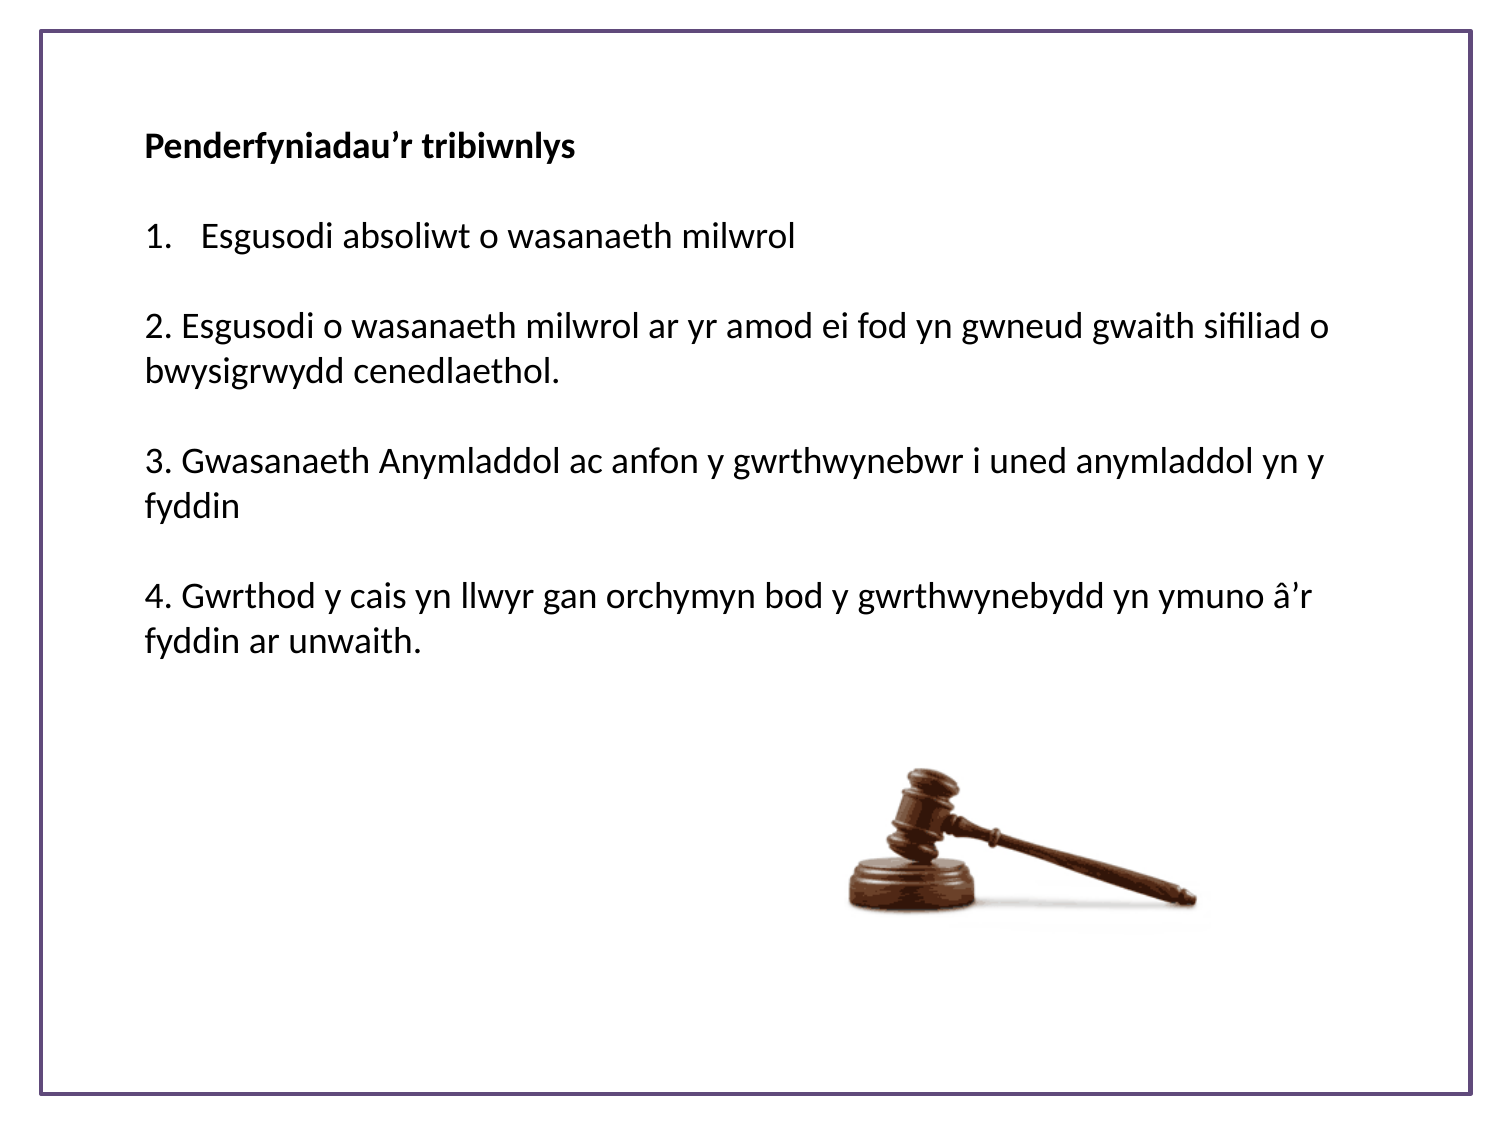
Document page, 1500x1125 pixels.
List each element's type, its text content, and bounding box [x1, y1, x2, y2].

text_box [39, 29, 1473, 1096]
text_box Penderfyniadau’r tribiwnlys Esgusodi absoliwt o wasanaeth milwrol 2. Esgusodi o wasanaeth milwrol ar yr amod ei fod yn gwneud gwaith sifiliad o bwysigrwydd cenedlaethol. 3. Gwasanaeth Anymladdol ac anfon y gwrthwynebwr i uned anymladdol yn y fyddin 4. Gwrthod y cais yn llwyr gan orchymyn bod y gwrthwynebydd yn ymuno â’r fyddin ar unwaith. [129, 113, 1382, 714]
picture [832, 673, 1211, 1026]
